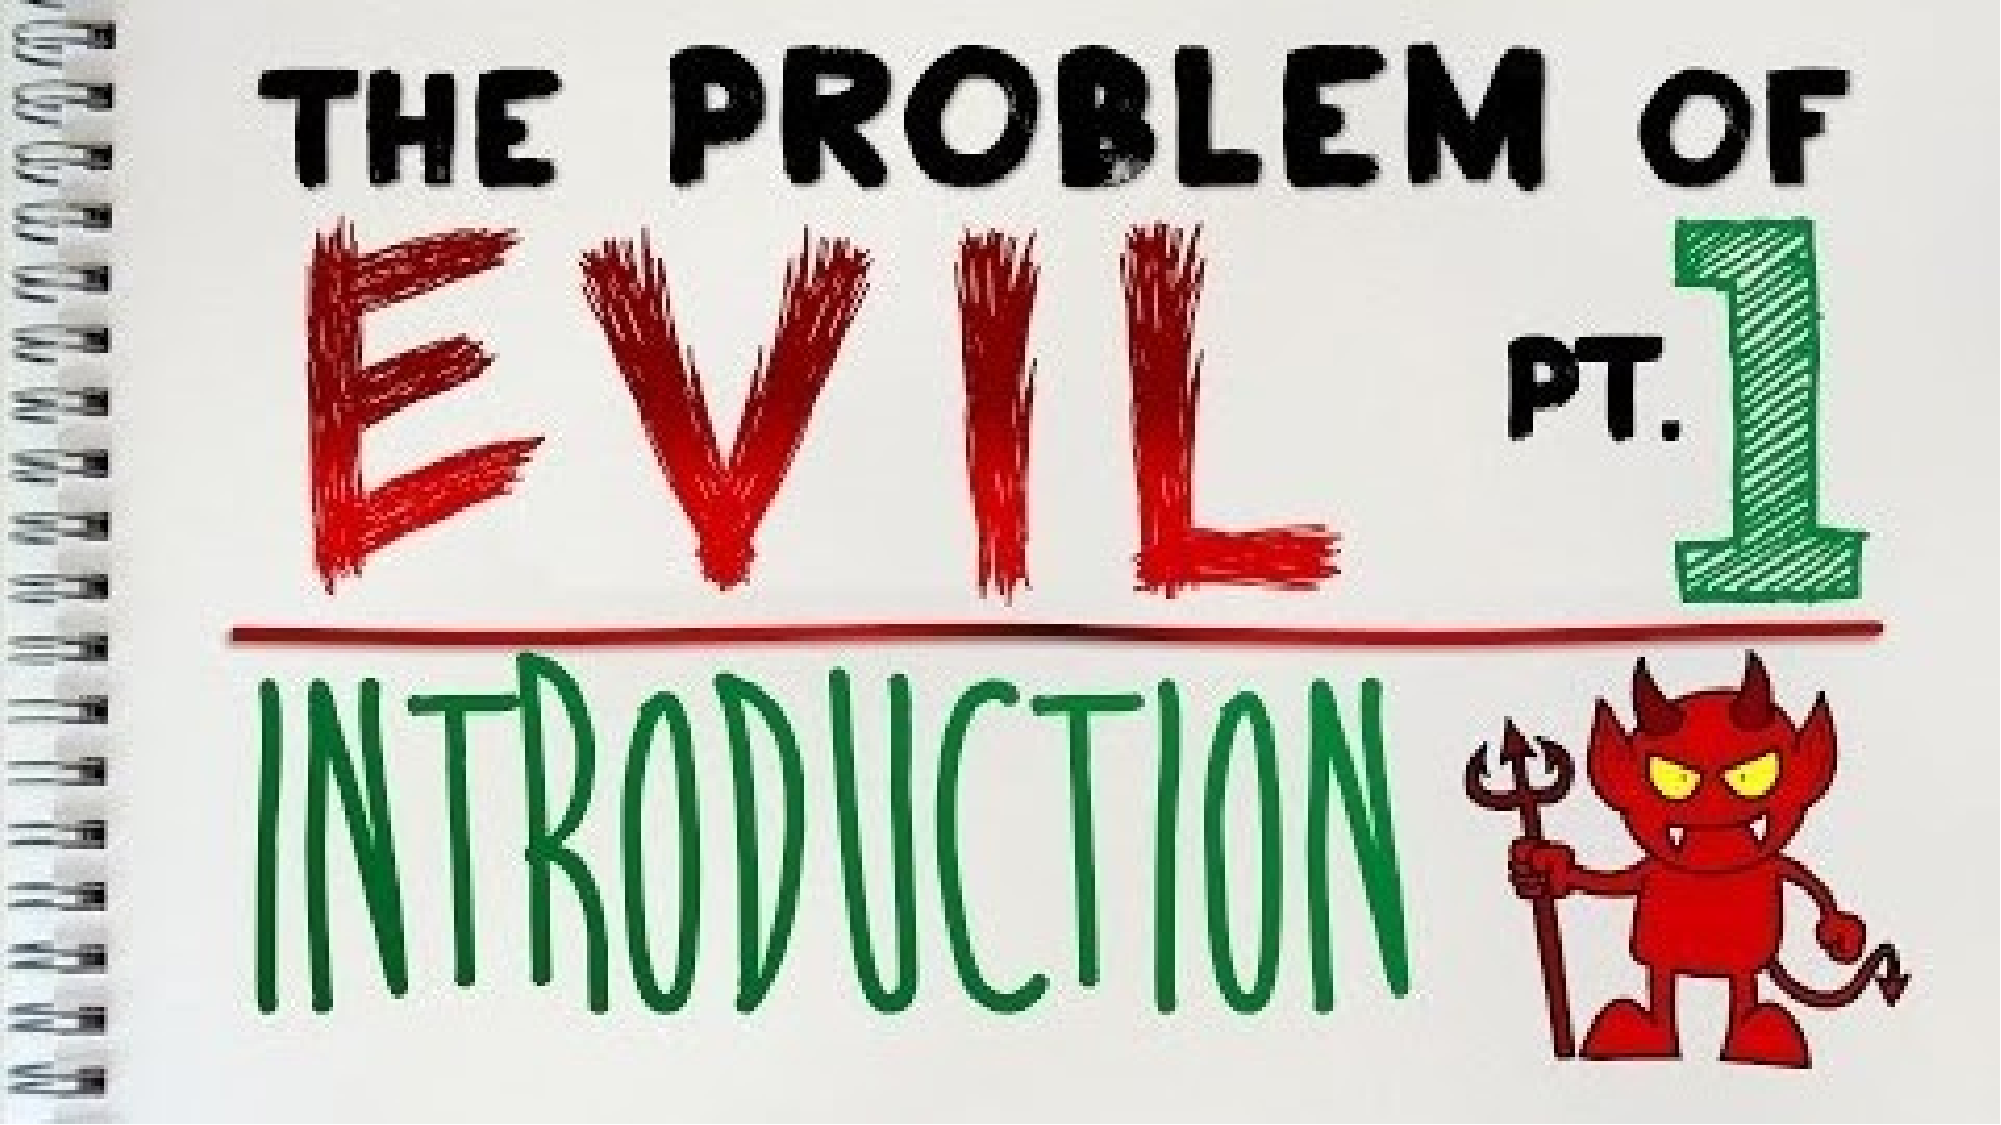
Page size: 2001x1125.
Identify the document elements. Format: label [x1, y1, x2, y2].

text_box [0, 0, 2000, 1125]
